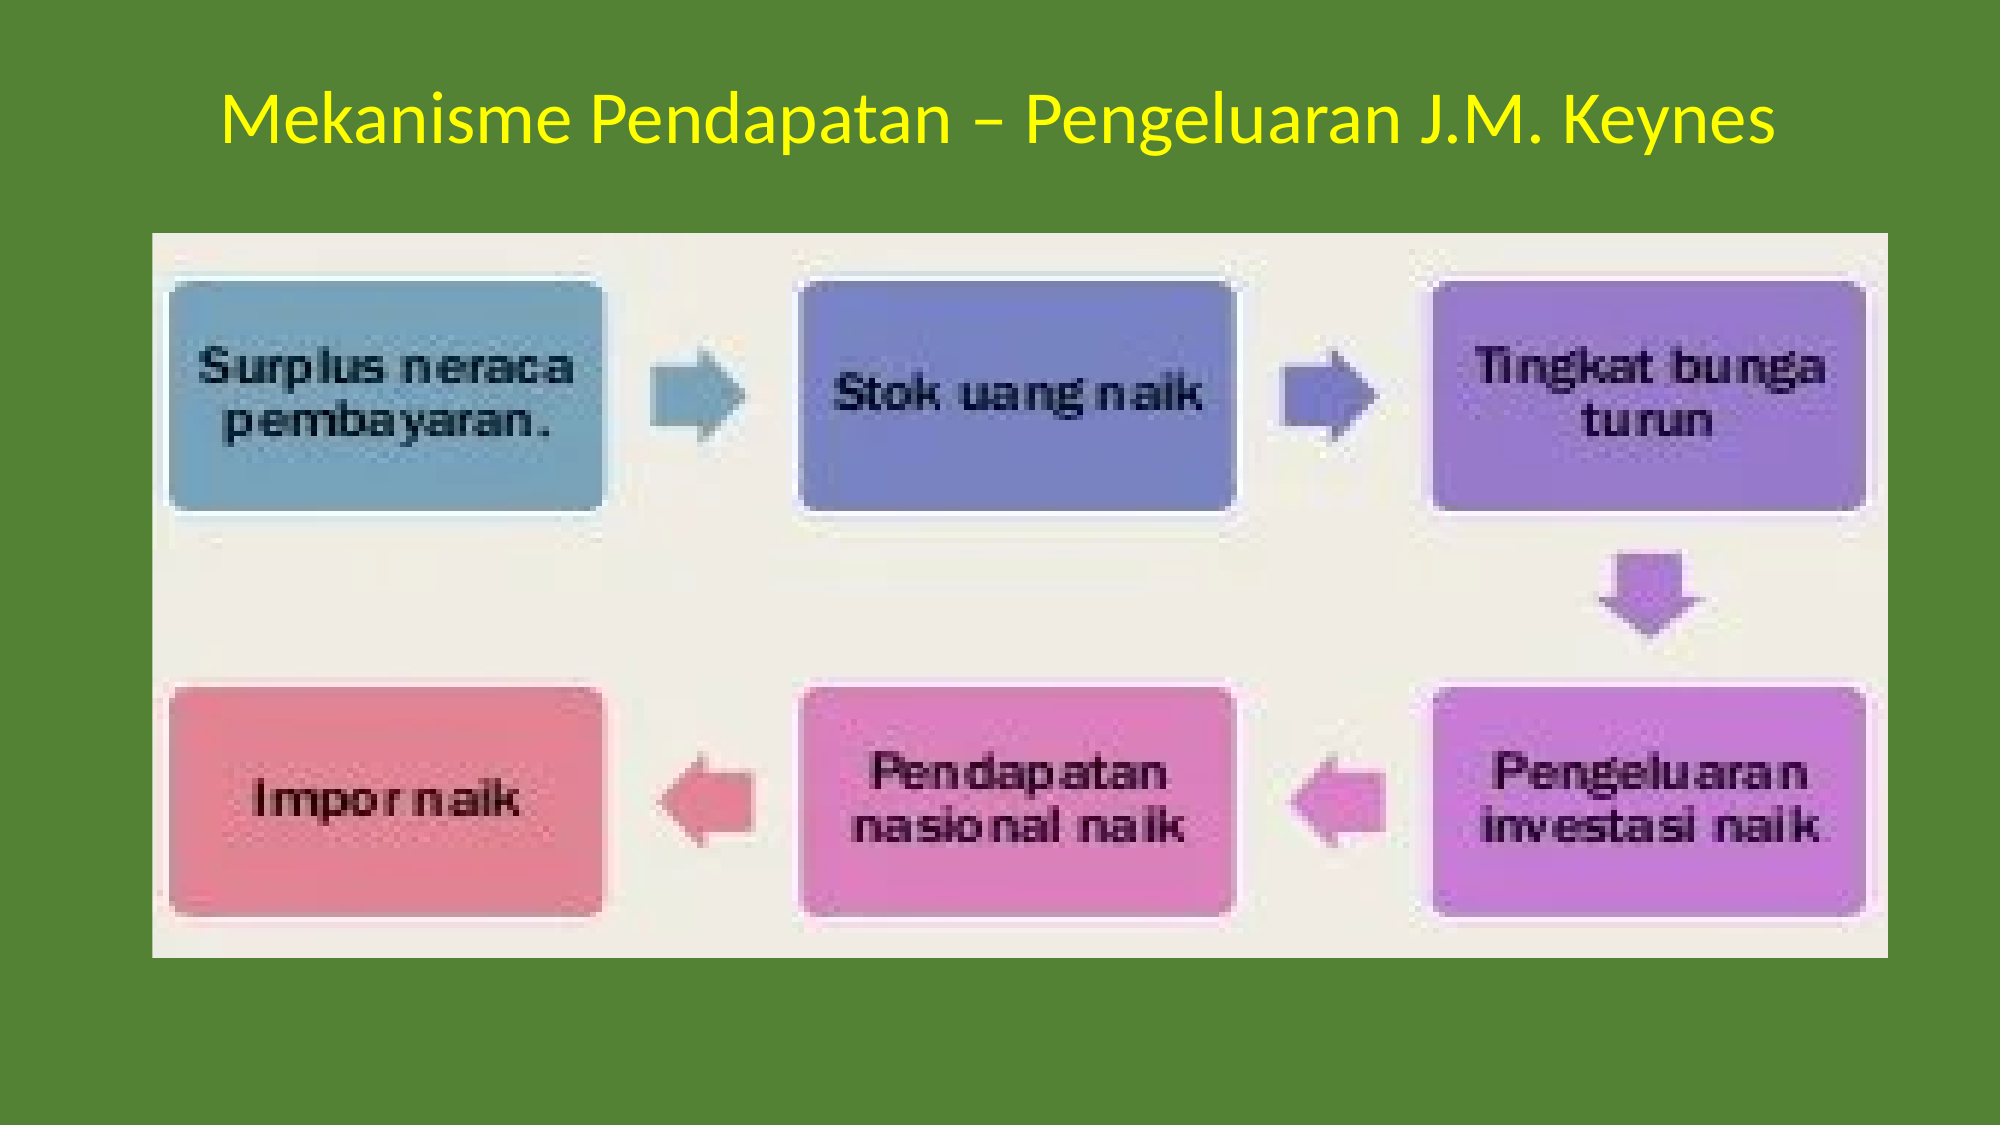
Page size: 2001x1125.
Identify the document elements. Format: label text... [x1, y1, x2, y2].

picture [152, 233, 1889, 958]
text_box Mekanisme Pendapatan – Pengeluaran J.M. Keynes [204, 61, 1836, 166]
